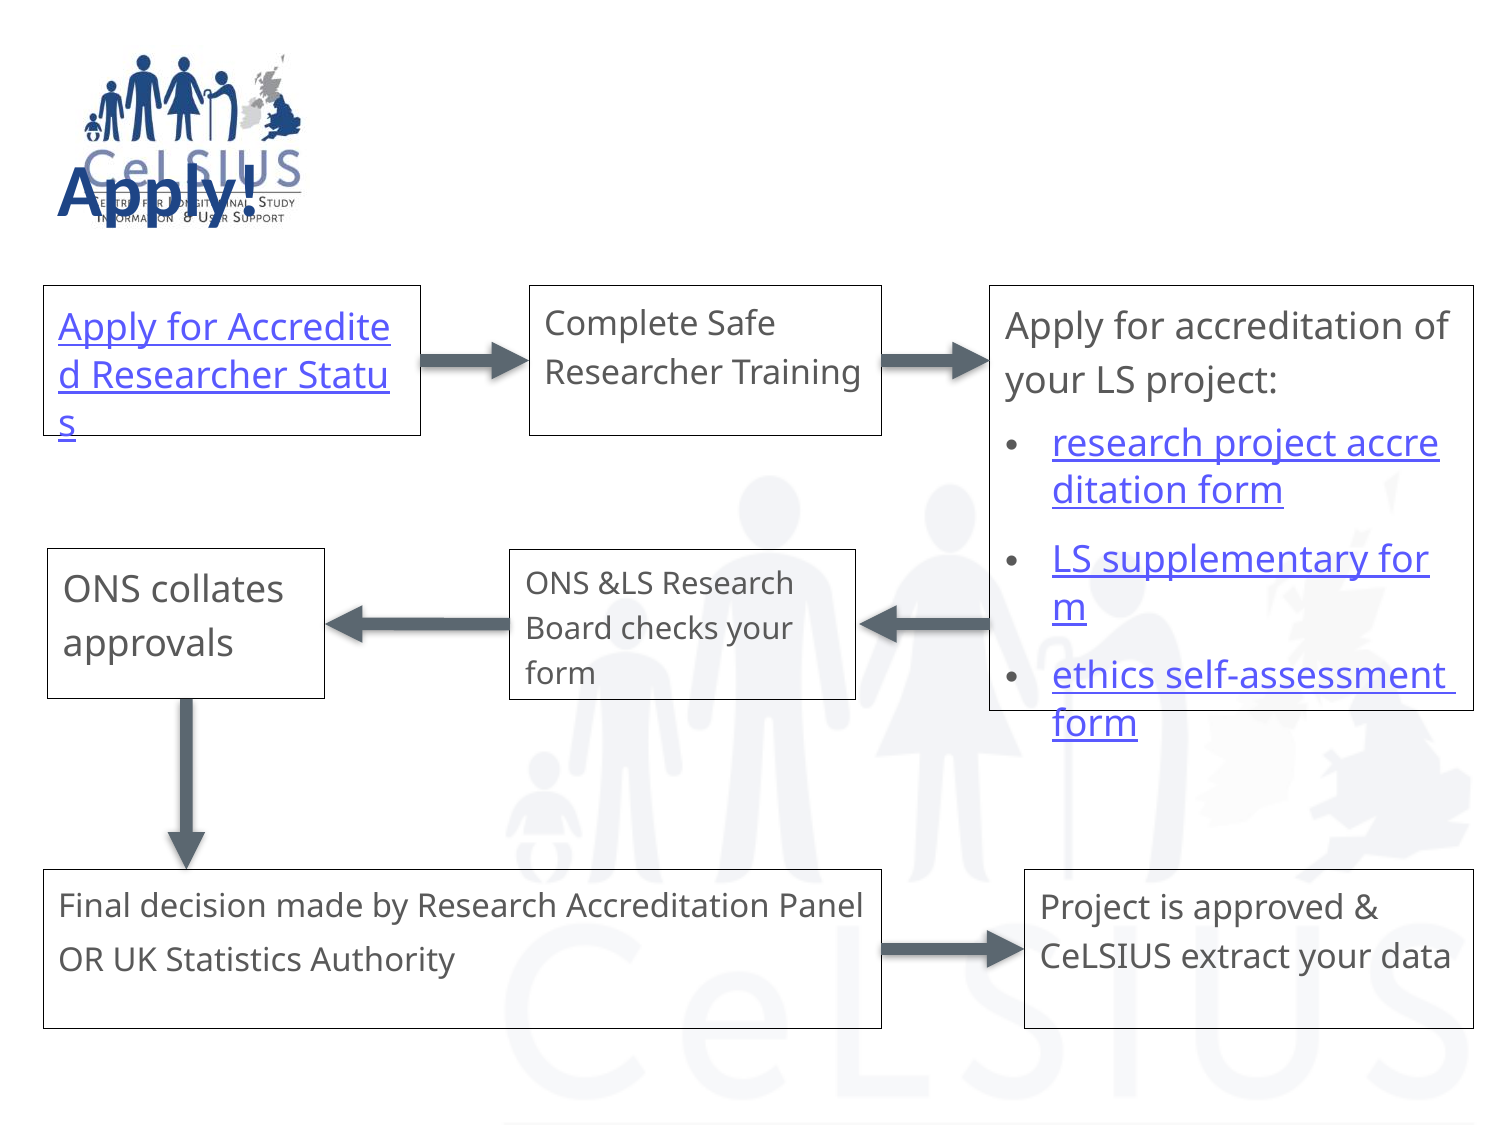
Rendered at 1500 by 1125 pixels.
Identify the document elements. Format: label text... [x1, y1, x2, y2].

text_box Final decision made by Research Accreditation Panel OR UK Statistics Authority [43, 869, 882, 1029]
text_box [0, 314, 561, 662]
text_box ONS collates approvals [47, 548, 325, 699]
text_box Apply for Accredited Researcher Status [43, 285, 421, 436]
text_box ONS &LS Research Board checks your form [509, 549, 856, 700]
picture [75, 45, 310, 93]
text_box Complete Safe Researcher Training [529, 285, 882, 436]
text_box Project is approved & CeLSIUS extract your data [1024, 869, 1474, 1029]
text_box Apply for accreditation of your LS project: research project accreditation form LS supplementary form ethics self-assessment form [989, 285, 1474, 711]
title Apply! [42, 93, 1102, 281]
